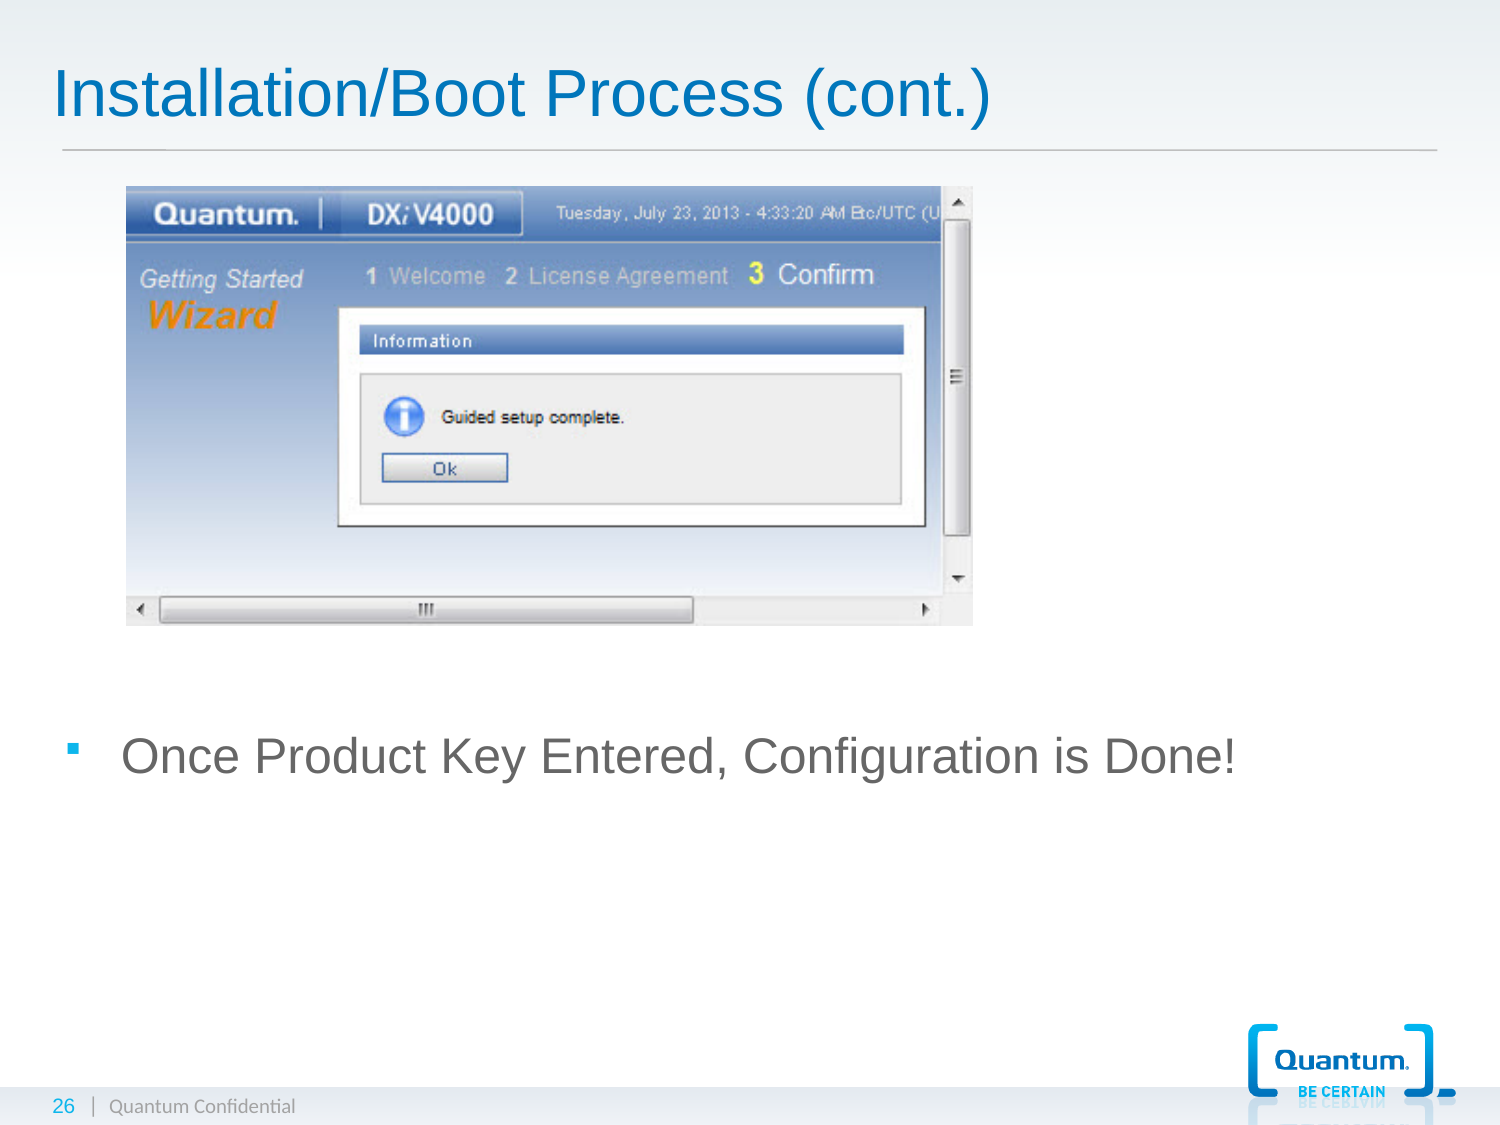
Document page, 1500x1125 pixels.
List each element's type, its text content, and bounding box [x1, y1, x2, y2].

picture [125, 186, 973, 627]
list Once Product Key Entered, Configuration is Done! [49, 715, 1288, 1022]
picture [1240, 1012, 1463, 1125]
slide_number 26 [37, 1085, 114, 1125]
title Installation/Boot Process (cont.) [37, 37, 1313, 143]
